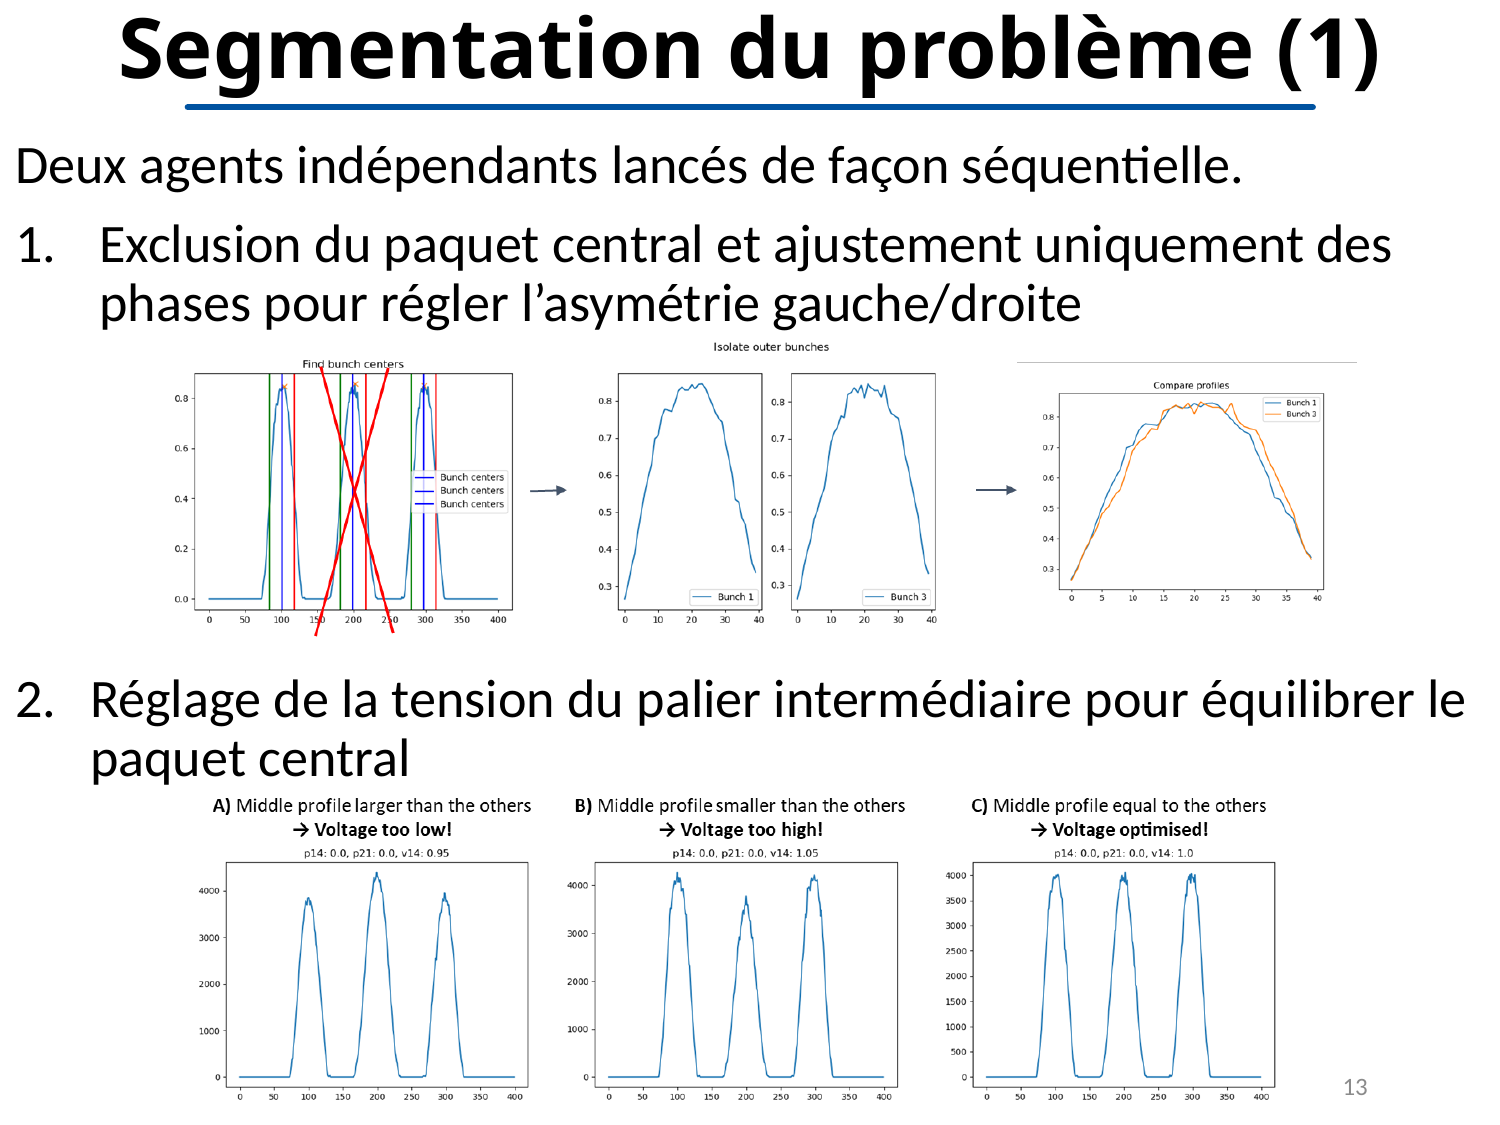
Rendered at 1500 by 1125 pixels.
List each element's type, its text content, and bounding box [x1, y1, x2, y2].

text_box Deux agents indépendants lancés de façon séquentielle. Exclusion du paquet central et ajustement uniquement des phases pour régler l’asymétrie gauche/droite Réglage de la tension du palier intermédiaire pour équilibrer le paquet central [0, 128, 1500, 1119]
picture [143, 336, 1357, 643]
picture [177, 784, 1313, 1119]
title Segmentation du problème (1) [0, 0, 1500, 104]
